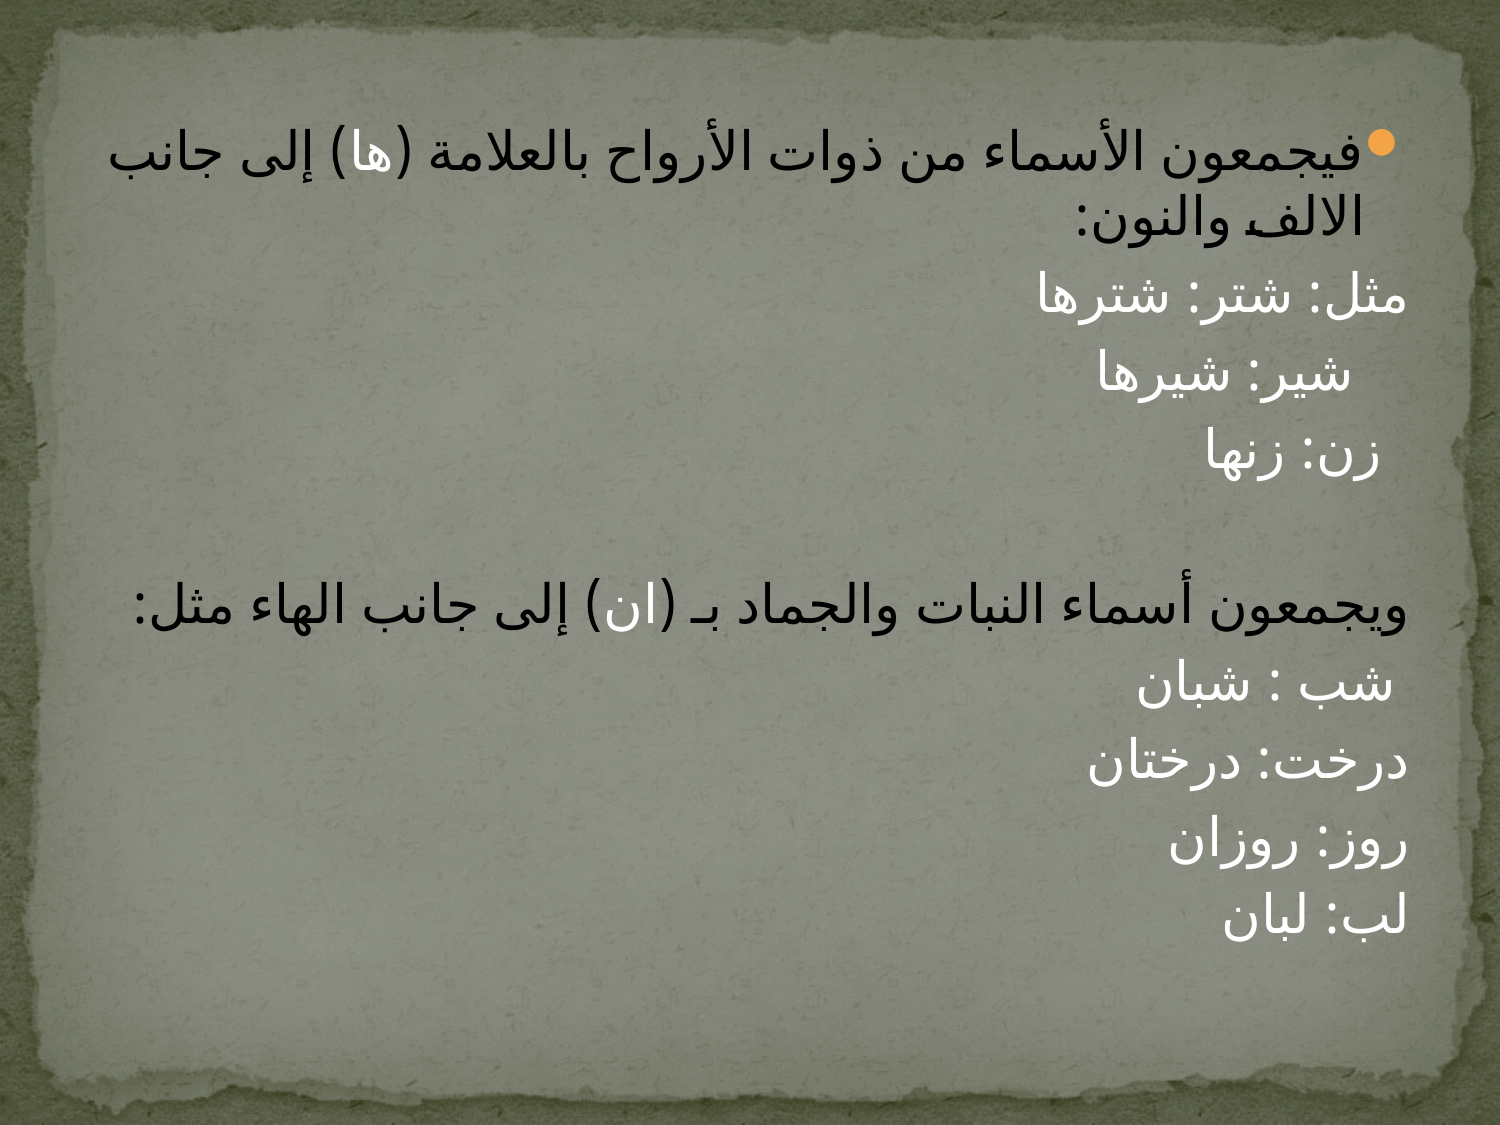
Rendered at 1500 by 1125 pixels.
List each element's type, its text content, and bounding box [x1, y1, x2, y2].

list فيجمعون الأسماء من ذوات الأرواح بالعلامة (ها) إلى جانب الالف والنون: مثل: شتر: شترها شير: شيرها زن: زنها ويجمعون أسماء النبات والجماد بـ (ان) إلى جانب الهاء مثل: شب : شبان درخت: درختان روز: روزان لب: لبان [75, 30, 1425, 1094]
